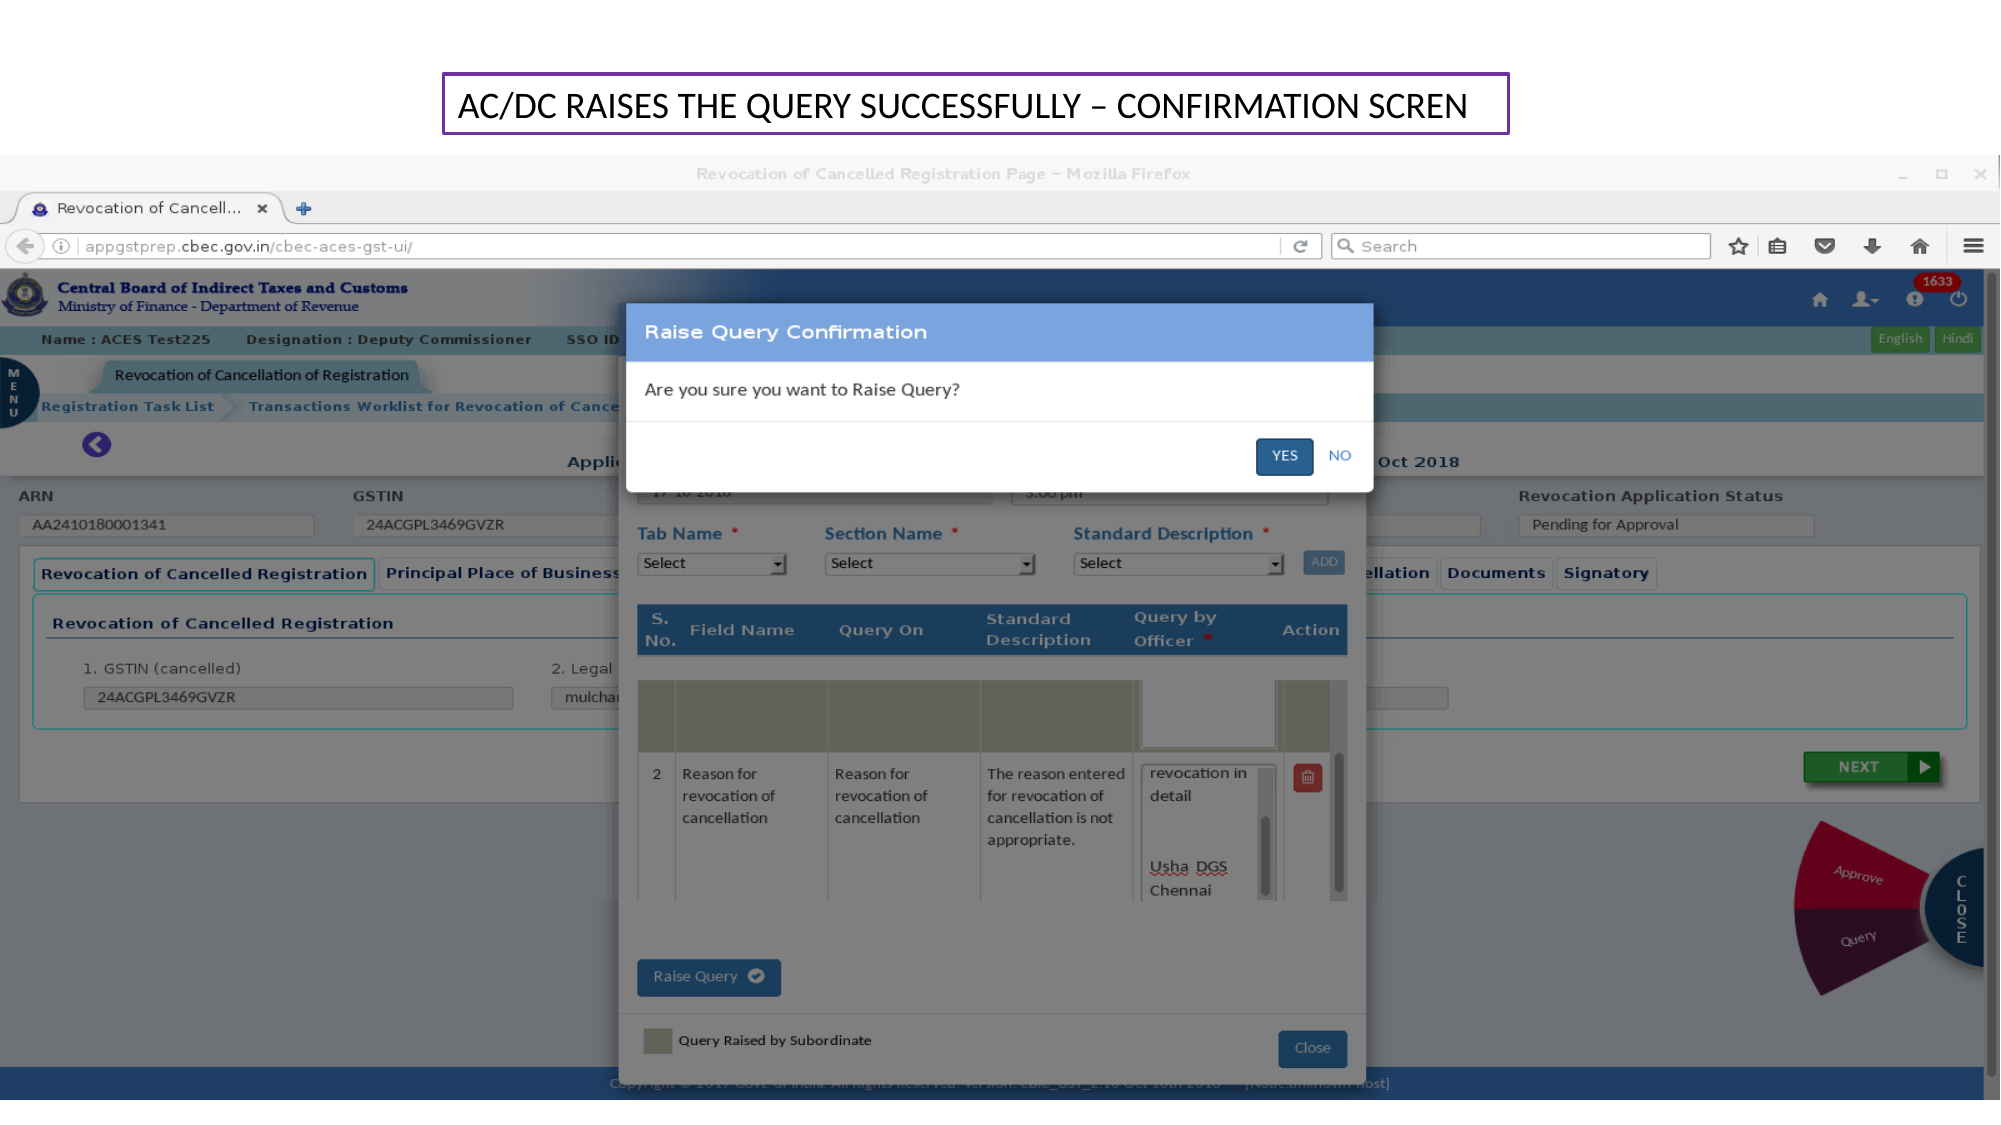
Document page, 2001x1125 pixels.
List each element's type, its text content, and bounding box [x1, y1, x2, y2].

text_box AC/DC RAISES THE QUERY SUCCESSFULLY – CONFIRMATION SCREN [443, 74, 1509, 134]
picture [0, 155, 2000, 1100]
